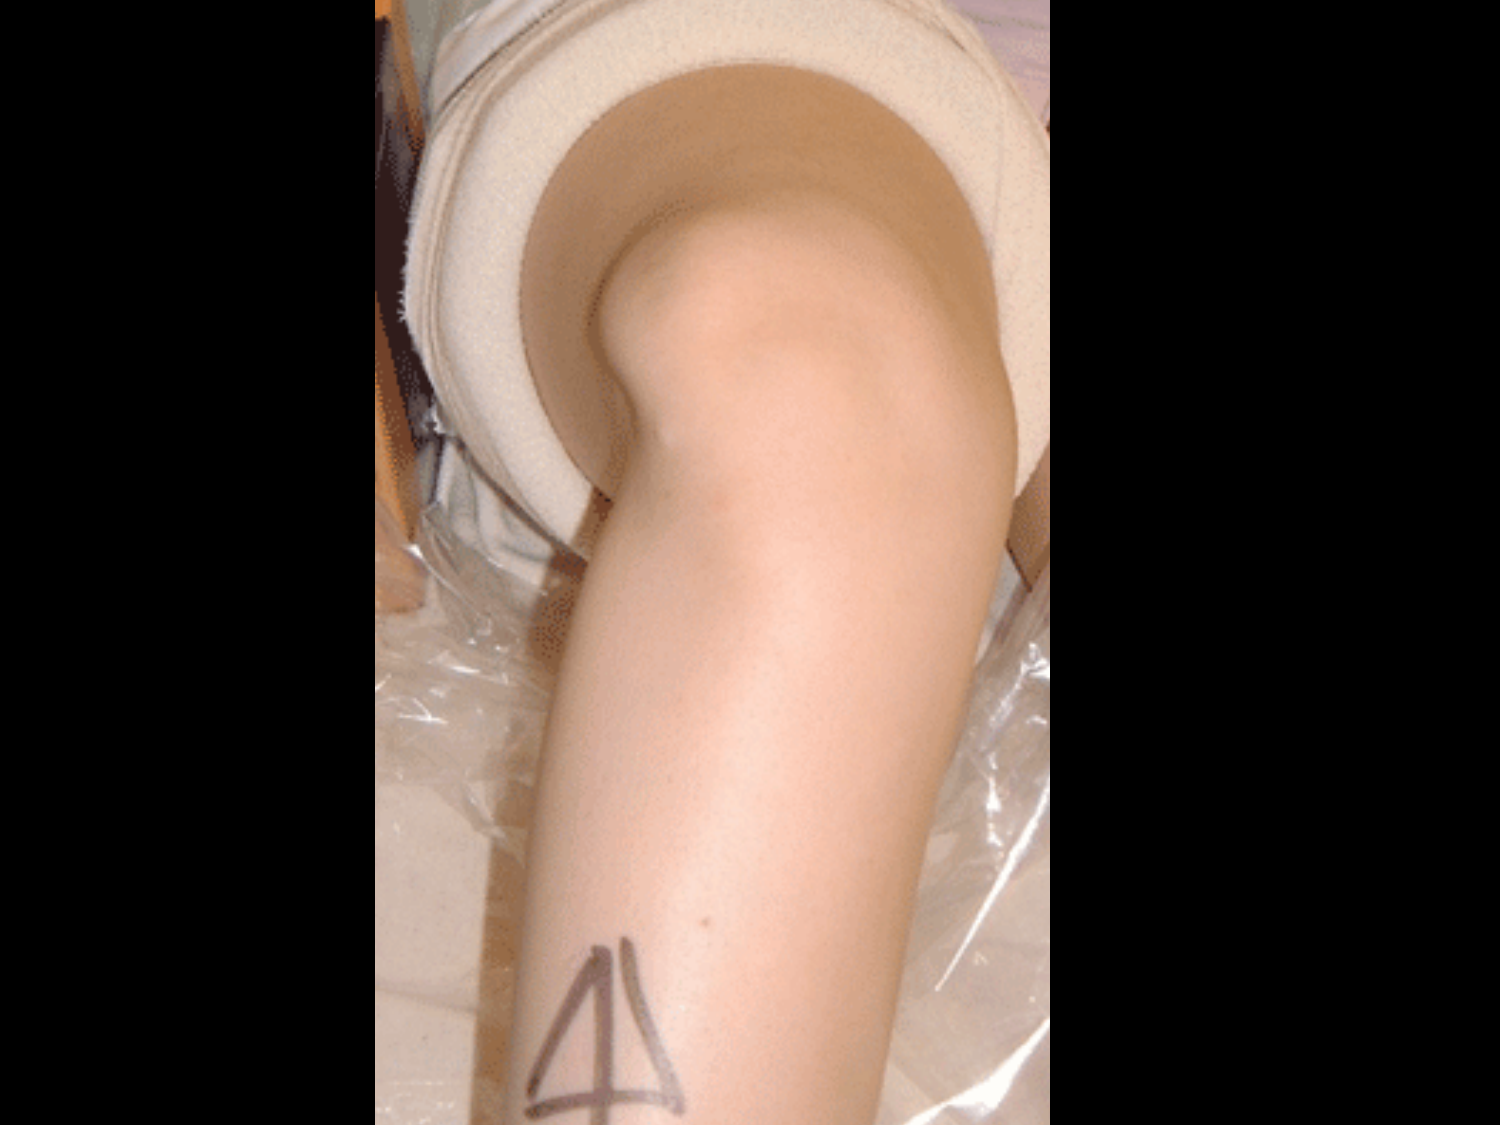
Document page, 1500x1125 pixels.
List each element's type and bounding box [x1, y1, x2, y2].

picture [374, 0, 1050, 1125]
